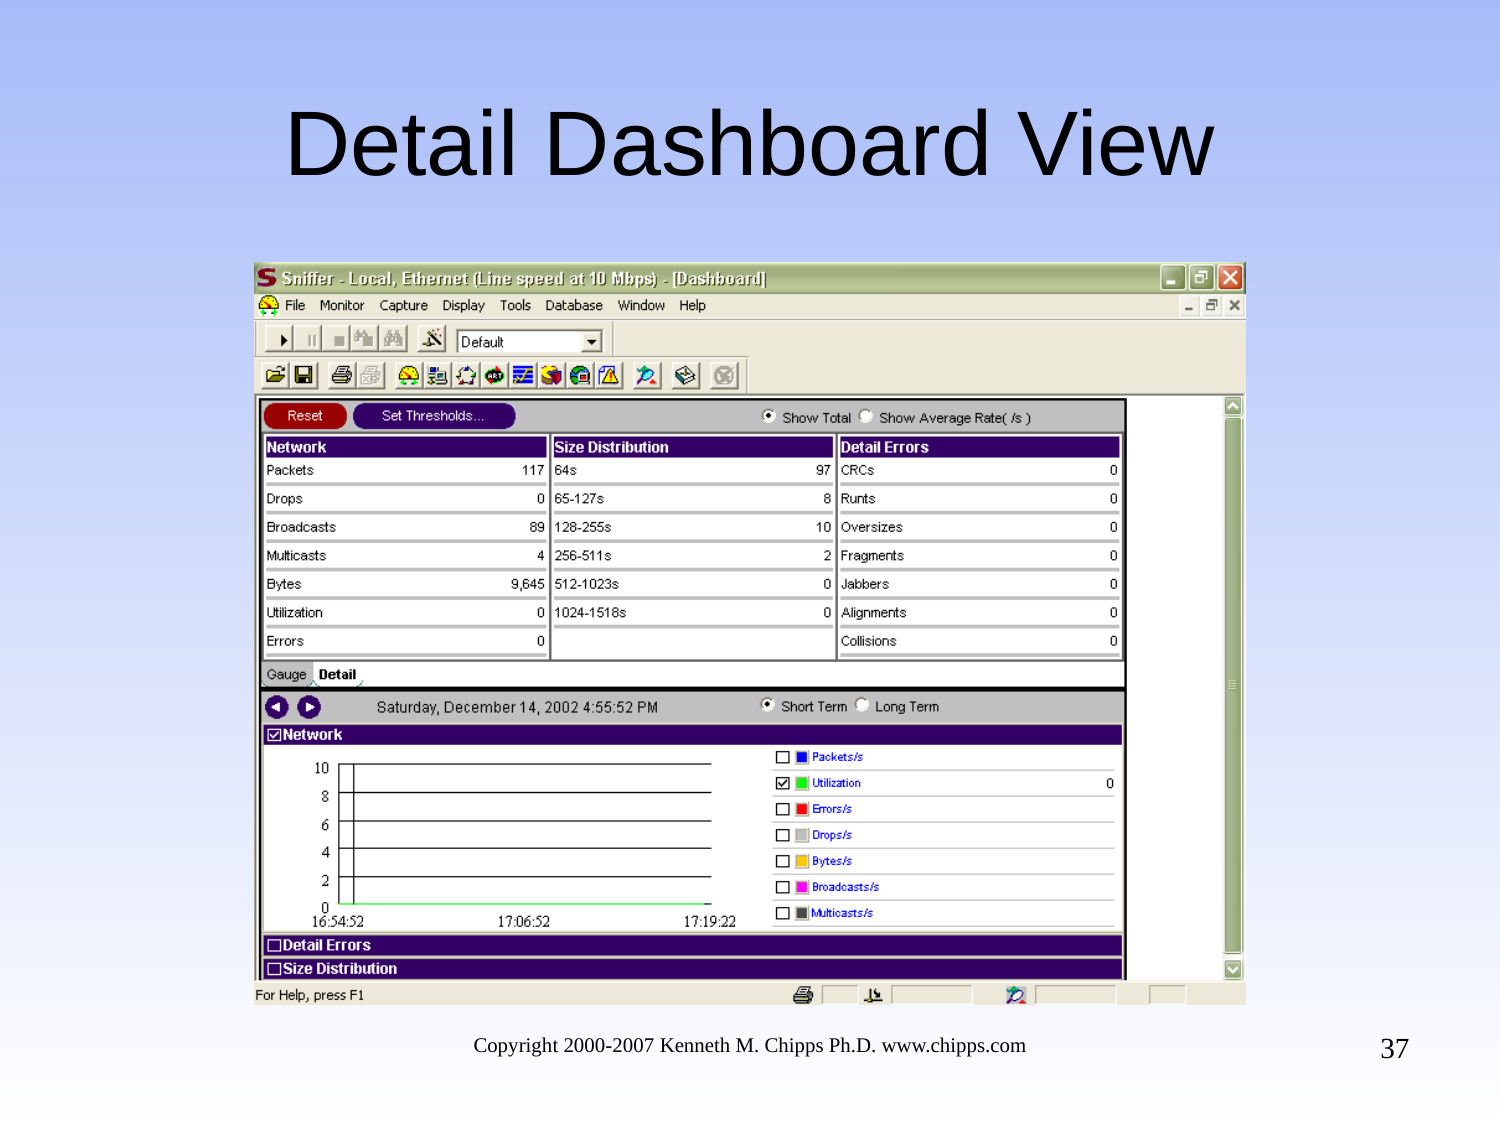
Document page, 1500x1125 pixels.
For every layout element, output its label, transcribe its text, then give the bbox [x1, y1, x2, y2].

footer Copyright 2000-2007 Kenneth M. Chipps Ph.D. www.chipps.com [449, 1024, 1051, 1103]
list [254, 262, 1246, 1006]
slide_number 37 [1074, 1021, 1426, 1101]
title Detail Dashboard View [74, 44, 1426, 233]
